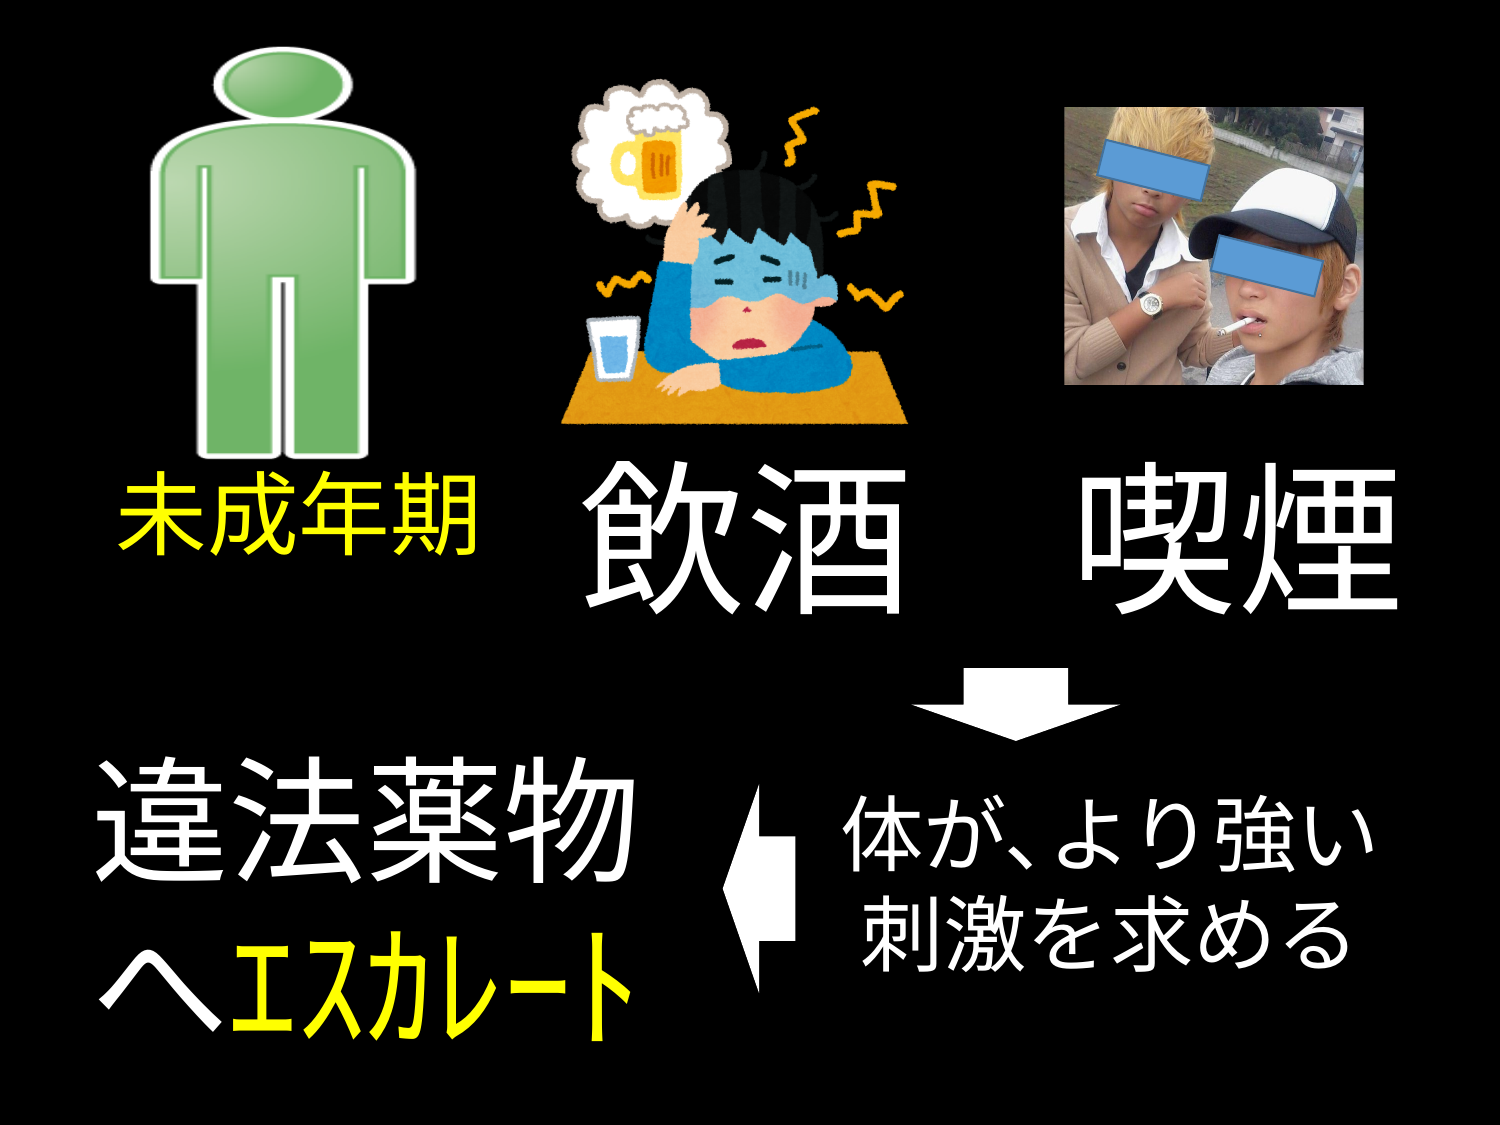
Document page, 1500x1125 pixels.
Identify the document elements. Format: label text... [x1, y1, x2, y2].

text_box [1015, 107, 1460, 645]
picture [0, 6, 736, 500]
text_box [720, 668, 1500, 993]
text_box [40, 727, 796, 1076]
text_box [524, 70, 969, 645]
text_box 未成年期 [77, 500, 521, 575]
